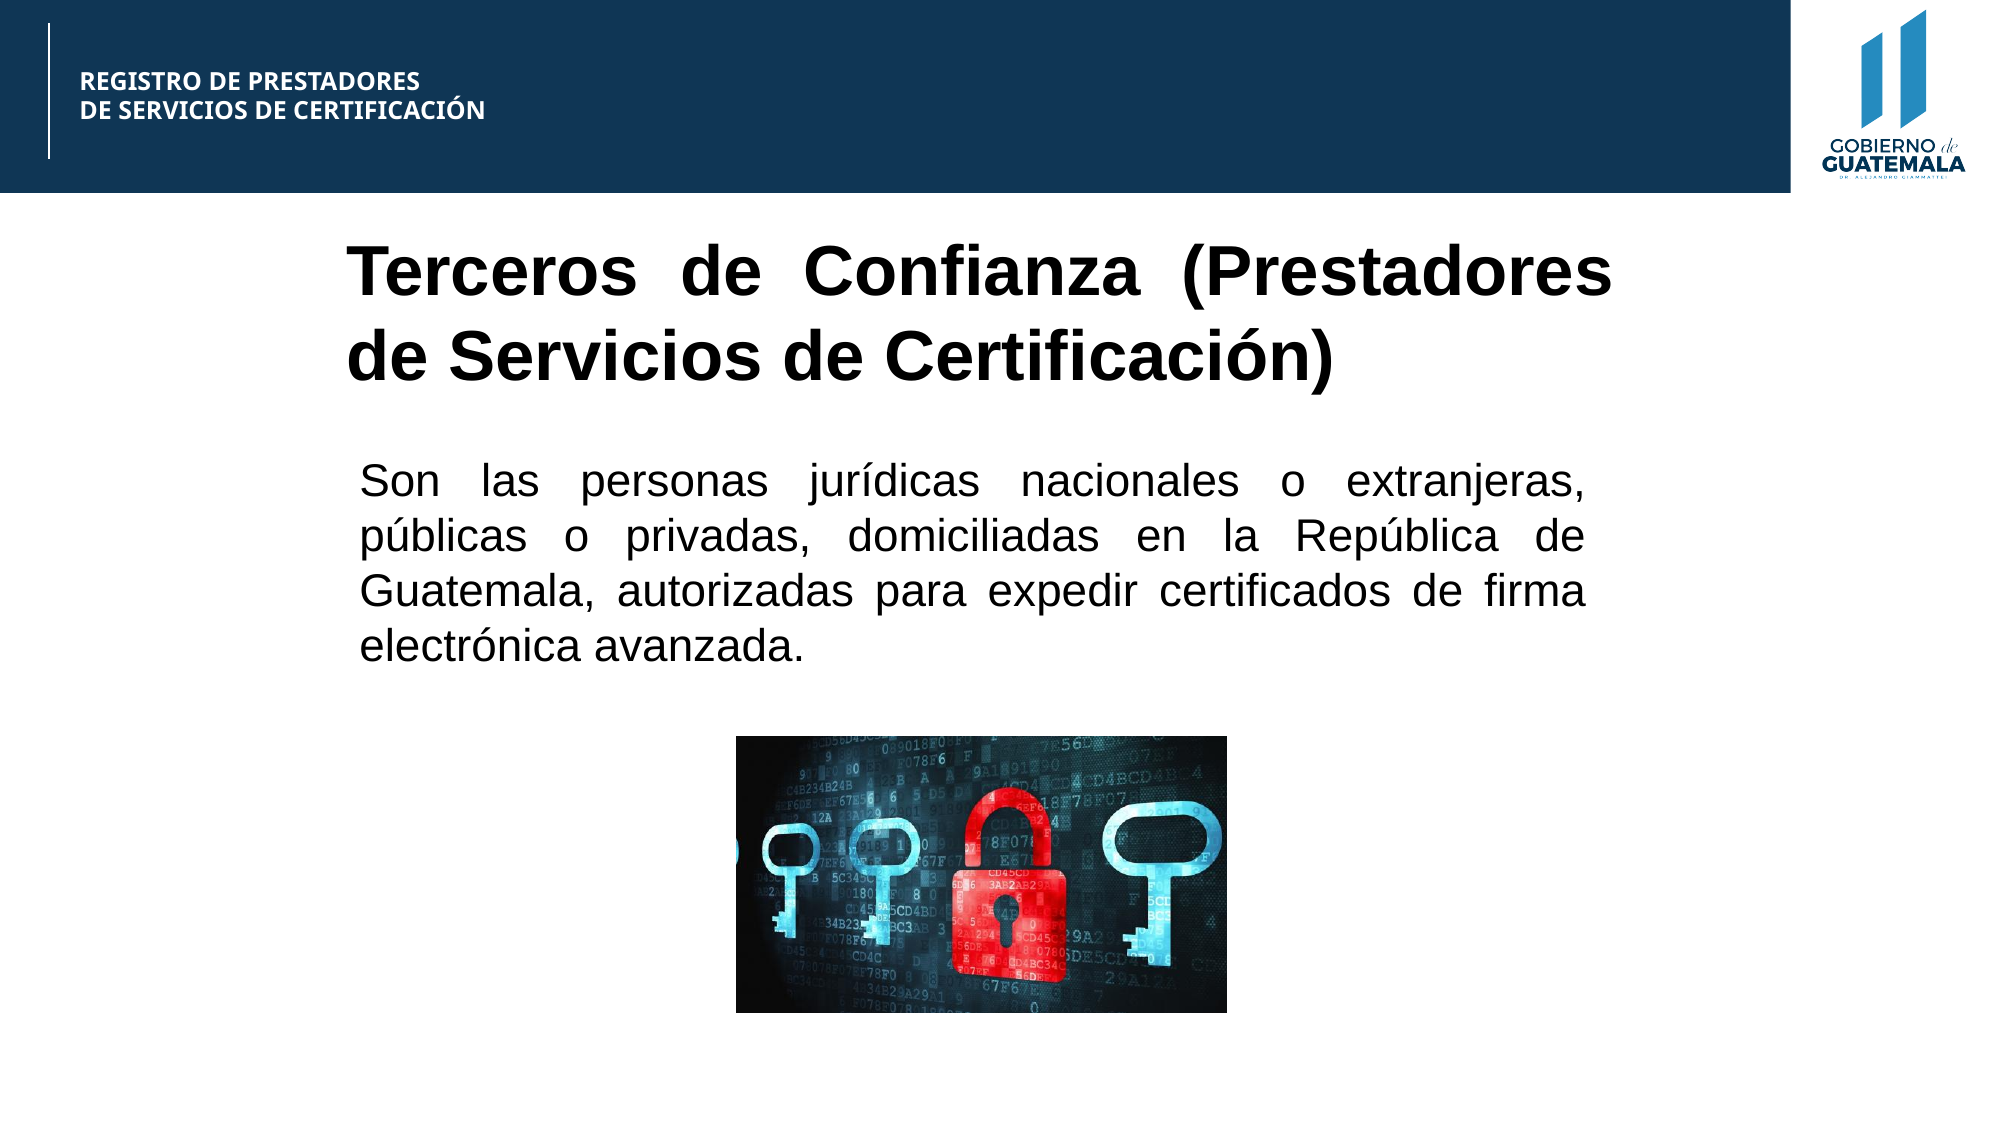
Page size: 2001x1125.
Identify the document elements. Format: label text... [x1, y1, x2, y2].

text_box Terceros de Confianza (Prestadores de Servicios de Certificación) [331, 217, 1630, 402]
picture [1821, 8, 1967, 180]
text_box Son las personas jurídicas nacionales o extranjeras, públicas o privadas, domiciliadas en la República de Guatemala, autorizadas para expedir certificados de firma electrónica avanzada. [344, 442, 1602, 678]
picture [736, 736, 1227, 1013]
